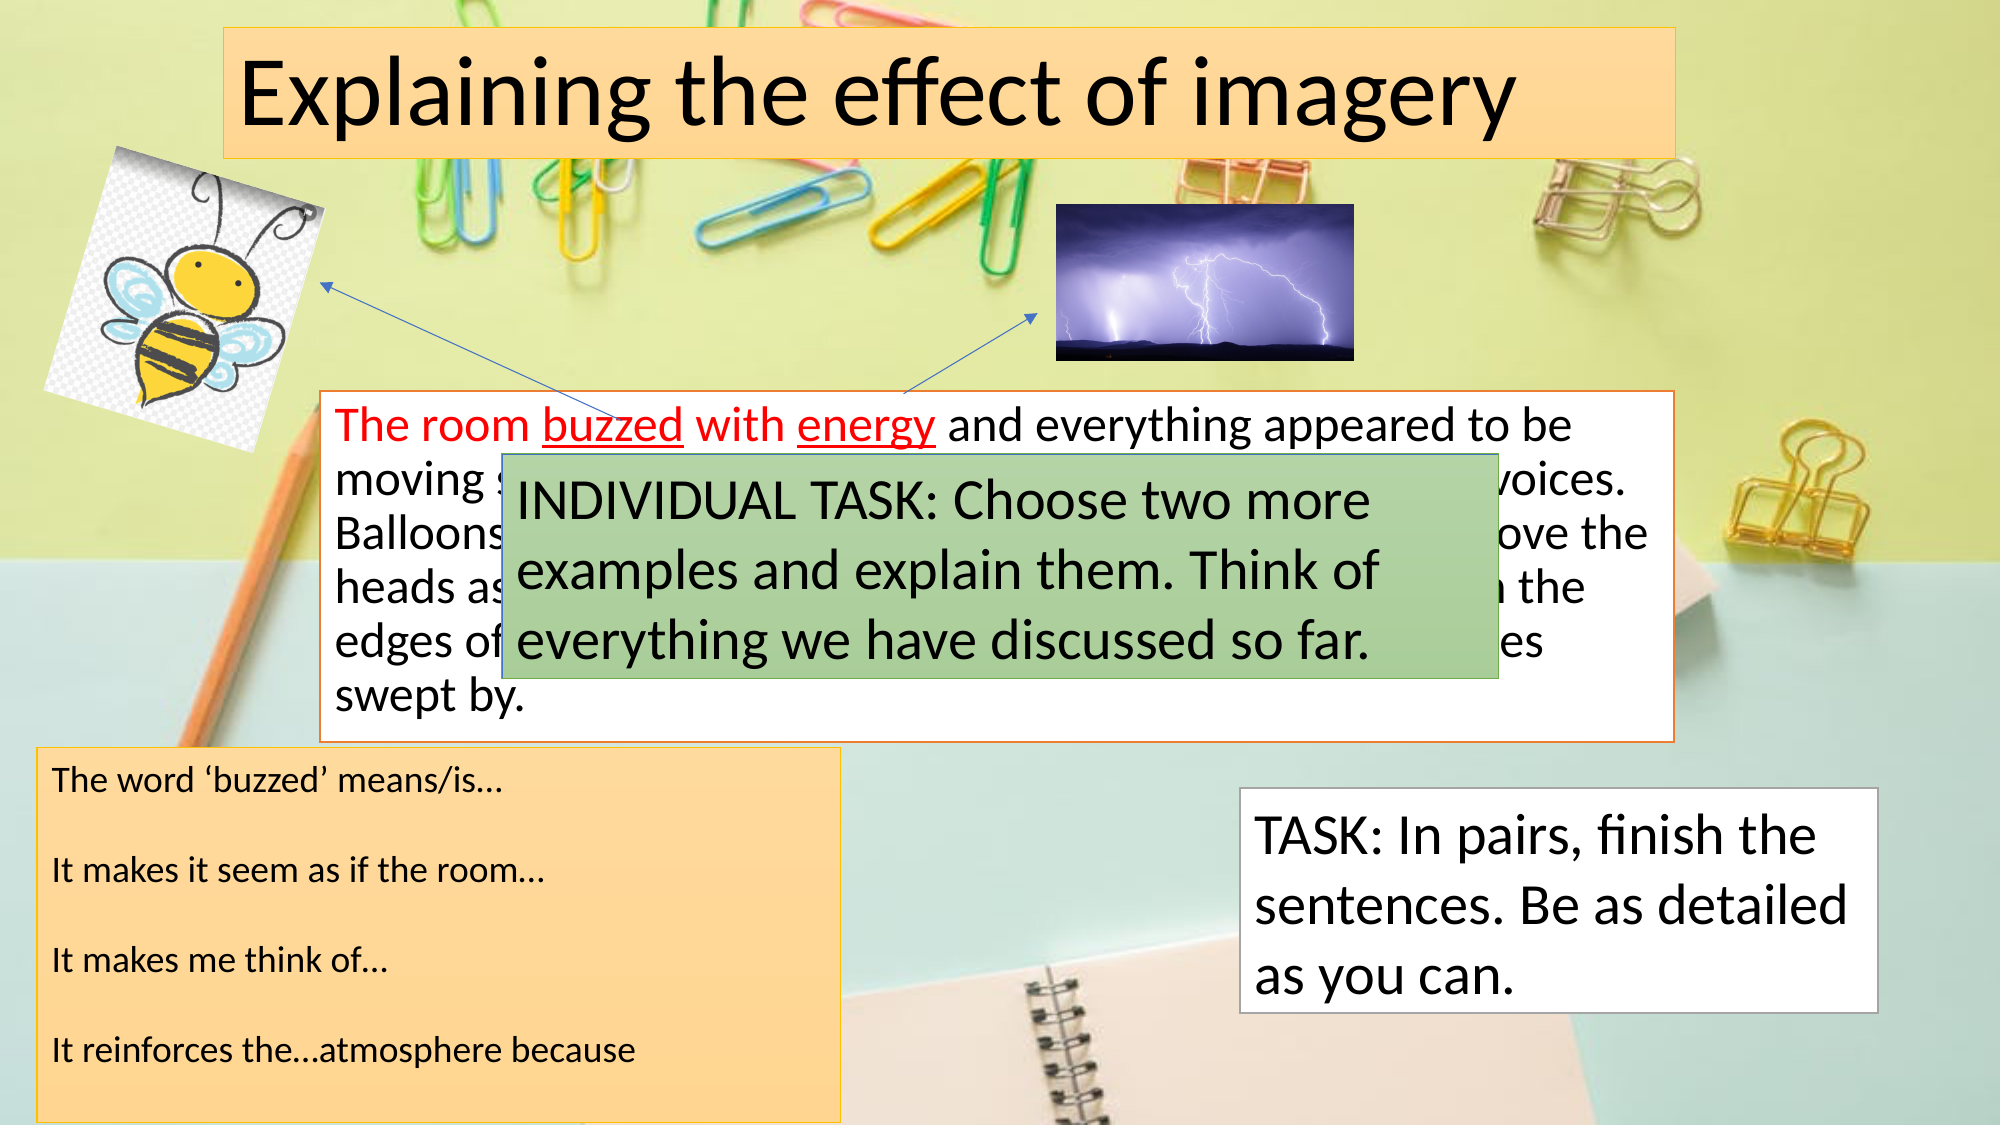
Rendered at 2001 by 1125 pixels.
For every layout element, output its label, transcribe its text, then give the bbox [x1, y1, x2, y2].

picture [0, 0, 2000, 1125]
text_box The room buzzed with energy and everything appeared to be moving slightly as if to echo the frenetic hum of cheerful voices. Balloons gently swayed in the breeze, bunting swished above the heads as couples danced or chatted with animation. Even the edges of the brightly patterned table cloths lifted as dresses swept by. [319, 390, 1675, 743]
title Explaining the effect of imagery [223, 27, 1676, 159]
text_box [319, 282, 622, 421]
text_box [903, 313, 1038, 394]
text_box The word ‘buzzed’ means/is… It makes it seem as if the room… It makes me think of… It reinforces the…atmosphere because [36, 747, 841, 1123]
text_box TASK: In pairs, finish the sentences. Be as detailed as you can. [1239, 787, 1879, 1014]
text_box INDIVIDUAL TASK: Choose two more examples and explain them. Think of everything we have discussed so far. [501, 453, 1499, 679]
